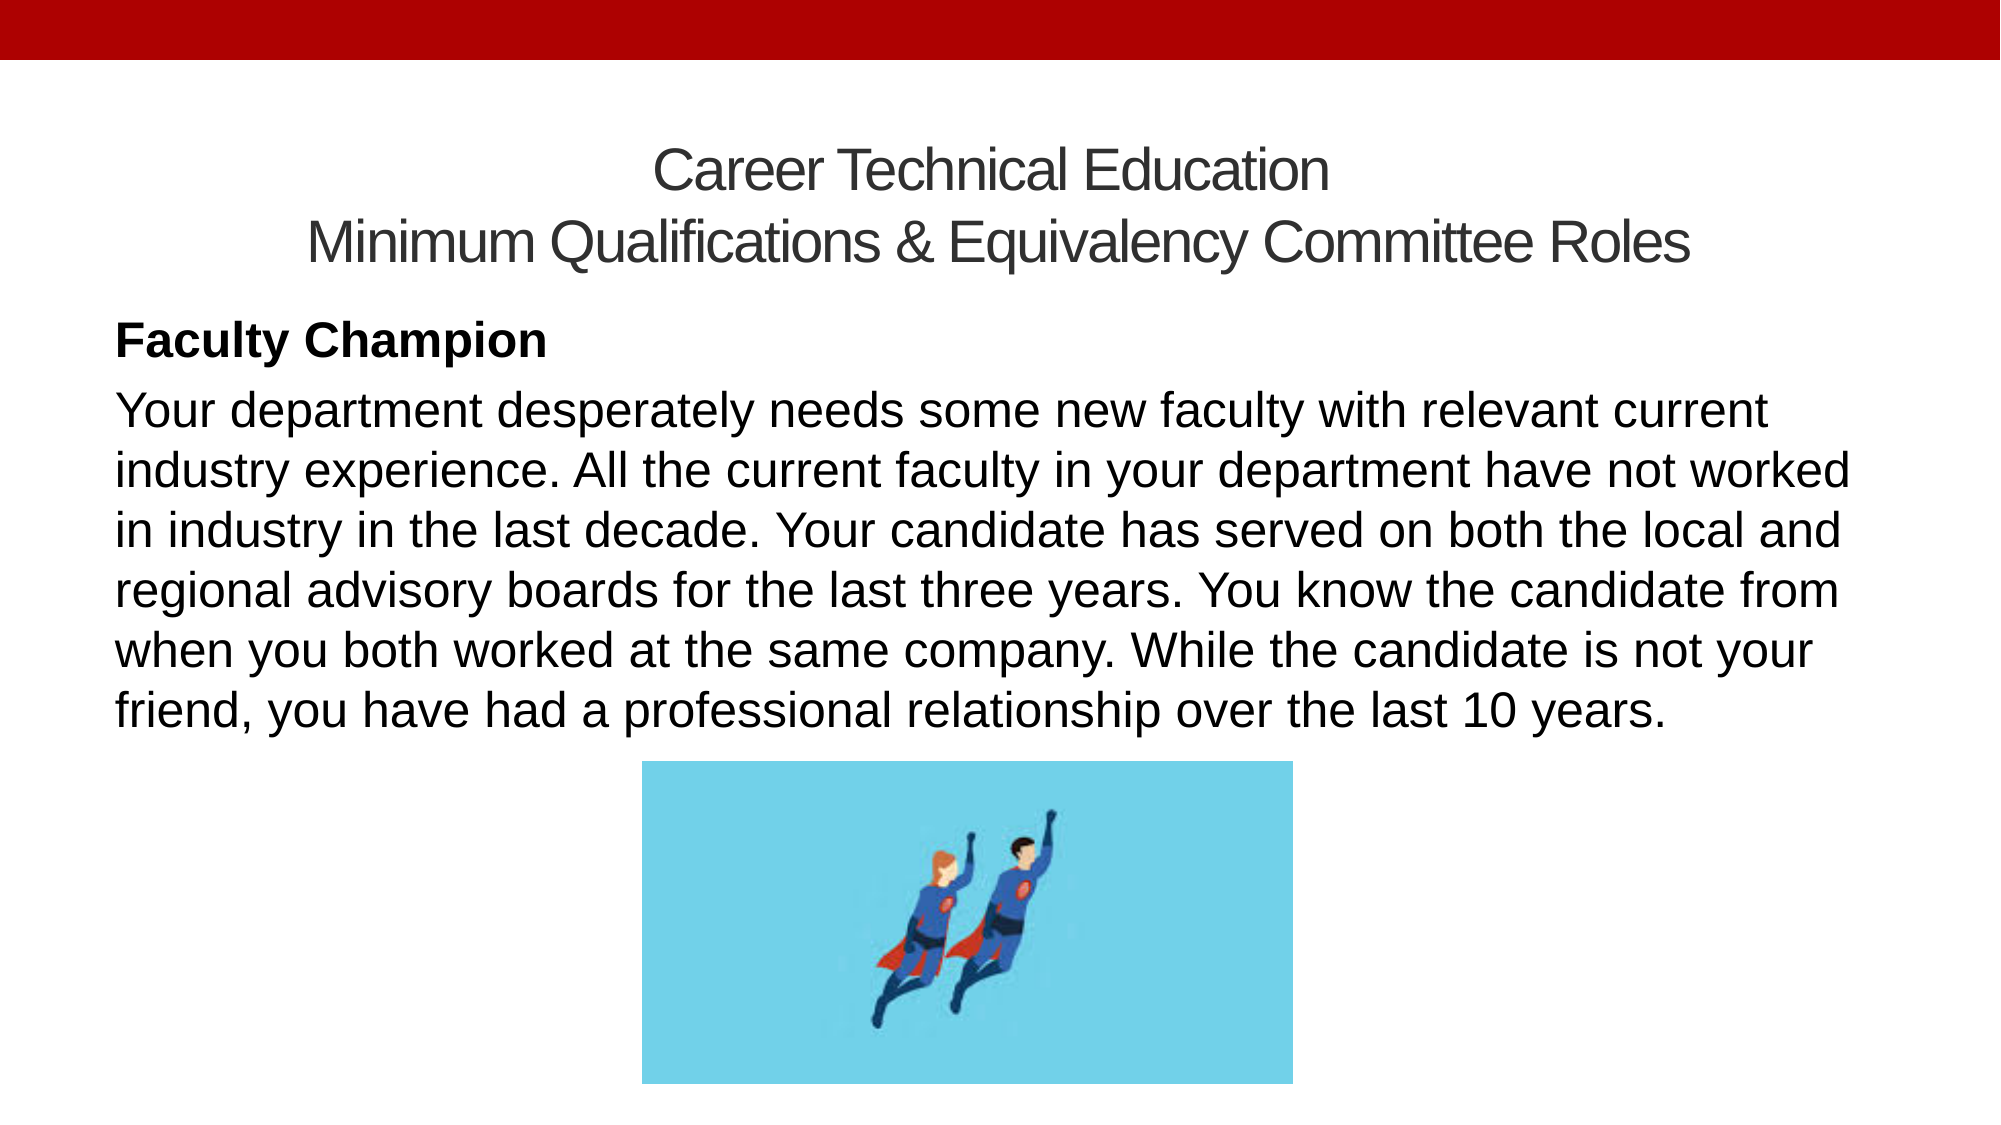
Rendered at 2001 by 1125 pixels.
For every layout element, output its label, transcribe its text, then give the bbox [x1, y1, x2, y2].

title Career Technical Education Minimum Qualifications & Equivalency Committee Roles [99, 121, 1900, 284]
list Faculty Champion Your department desperately needs some new faculty with relevant current industry experience. All the current faculty in your department have not worked in industry in the last decade. Your candidate has served on both the local and regional advisory boards for the last three years. You know the candidate from when you both worked at the same company. While the candidate is not your friend, you have had a professional relationship over the last 10 years. [99, 300, 1900, 1101]
picture [642, 760, 1293, 1085]
